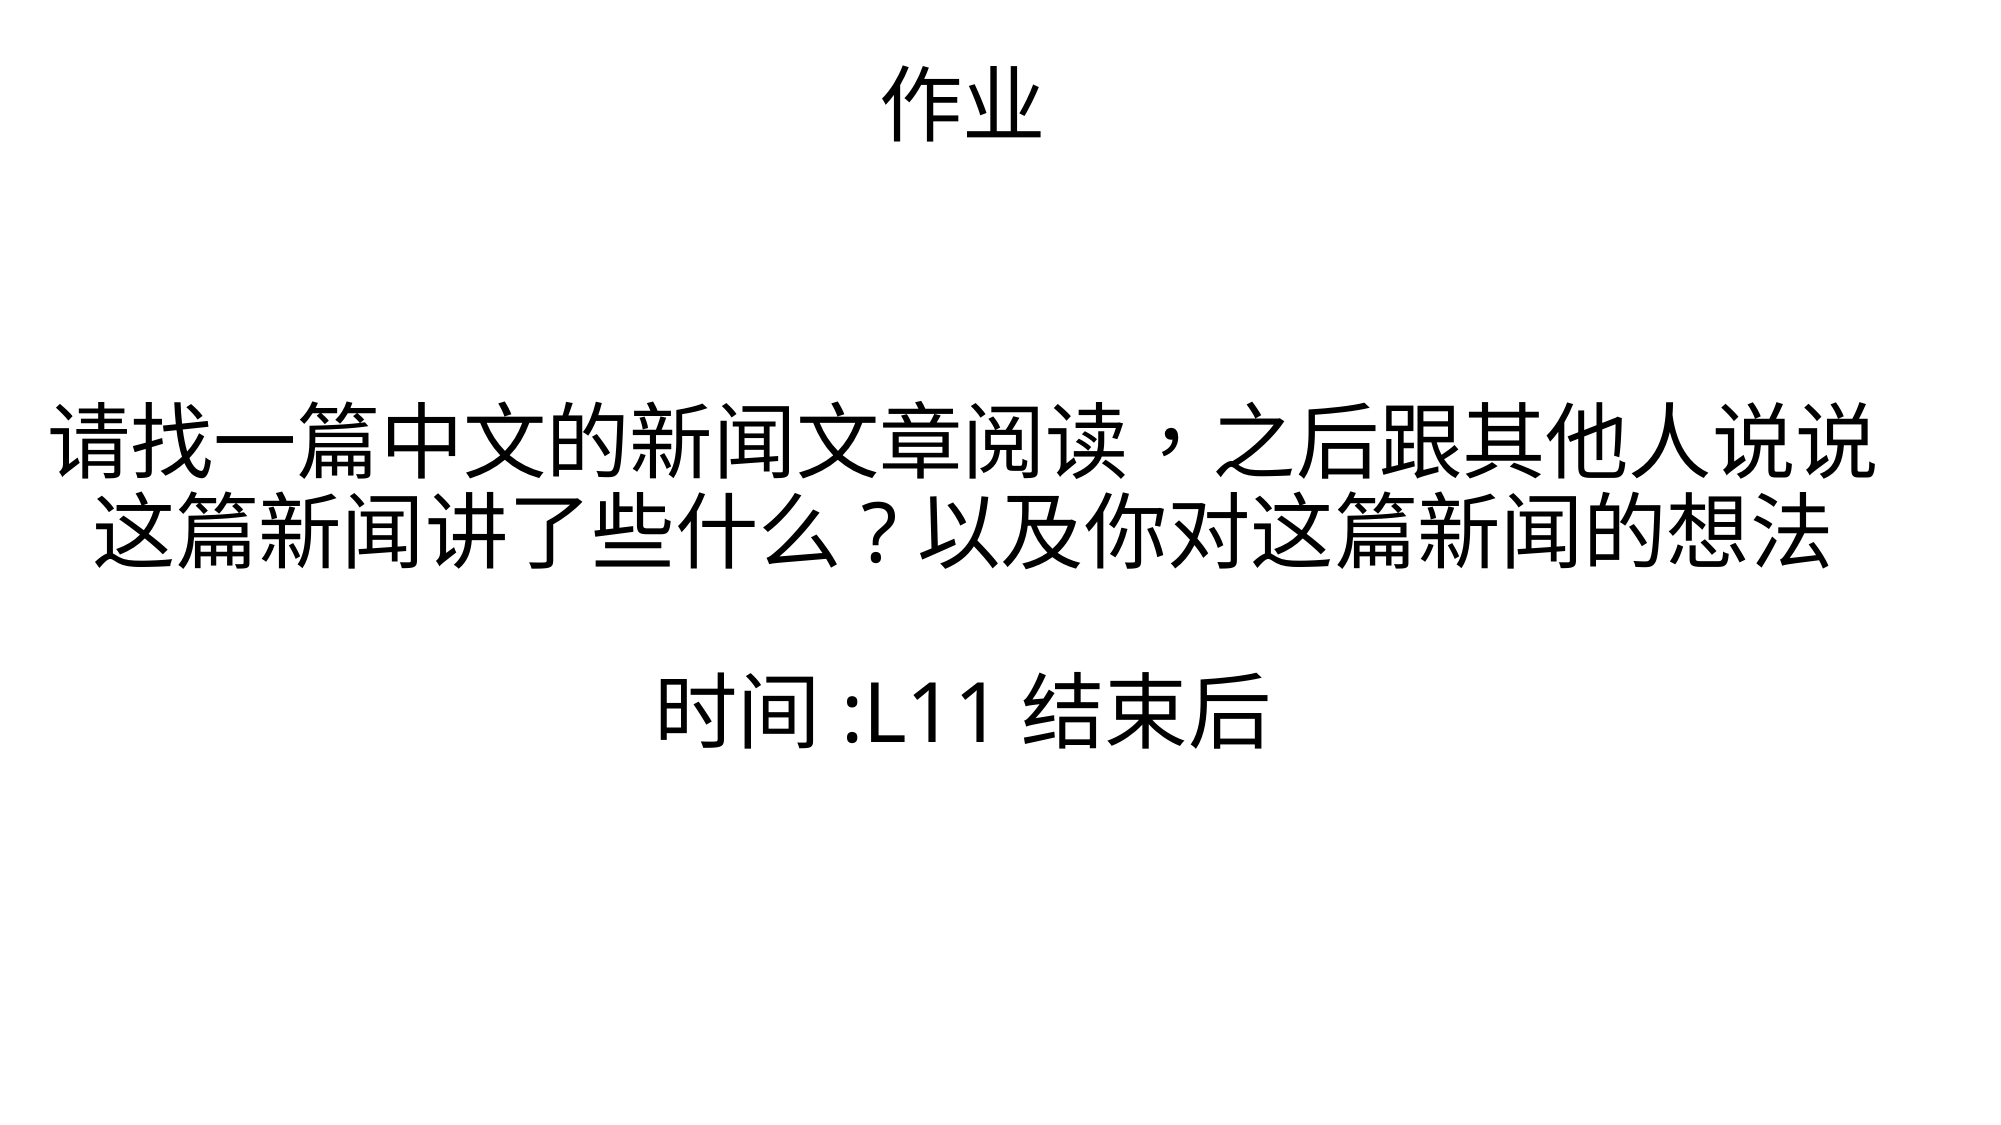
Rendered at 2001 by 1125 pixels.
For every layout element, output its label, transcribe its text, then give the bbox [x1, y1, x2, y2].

text_box 请找一篇中文的新闻文章阅读，之后跟其他人说说这篇新闻讲了些什么?以及你对这篇新闻的想法 时间:L11结束后 [0, 307, 1927, 854]
text_box 作业 [0, 0, 1927, 218]
